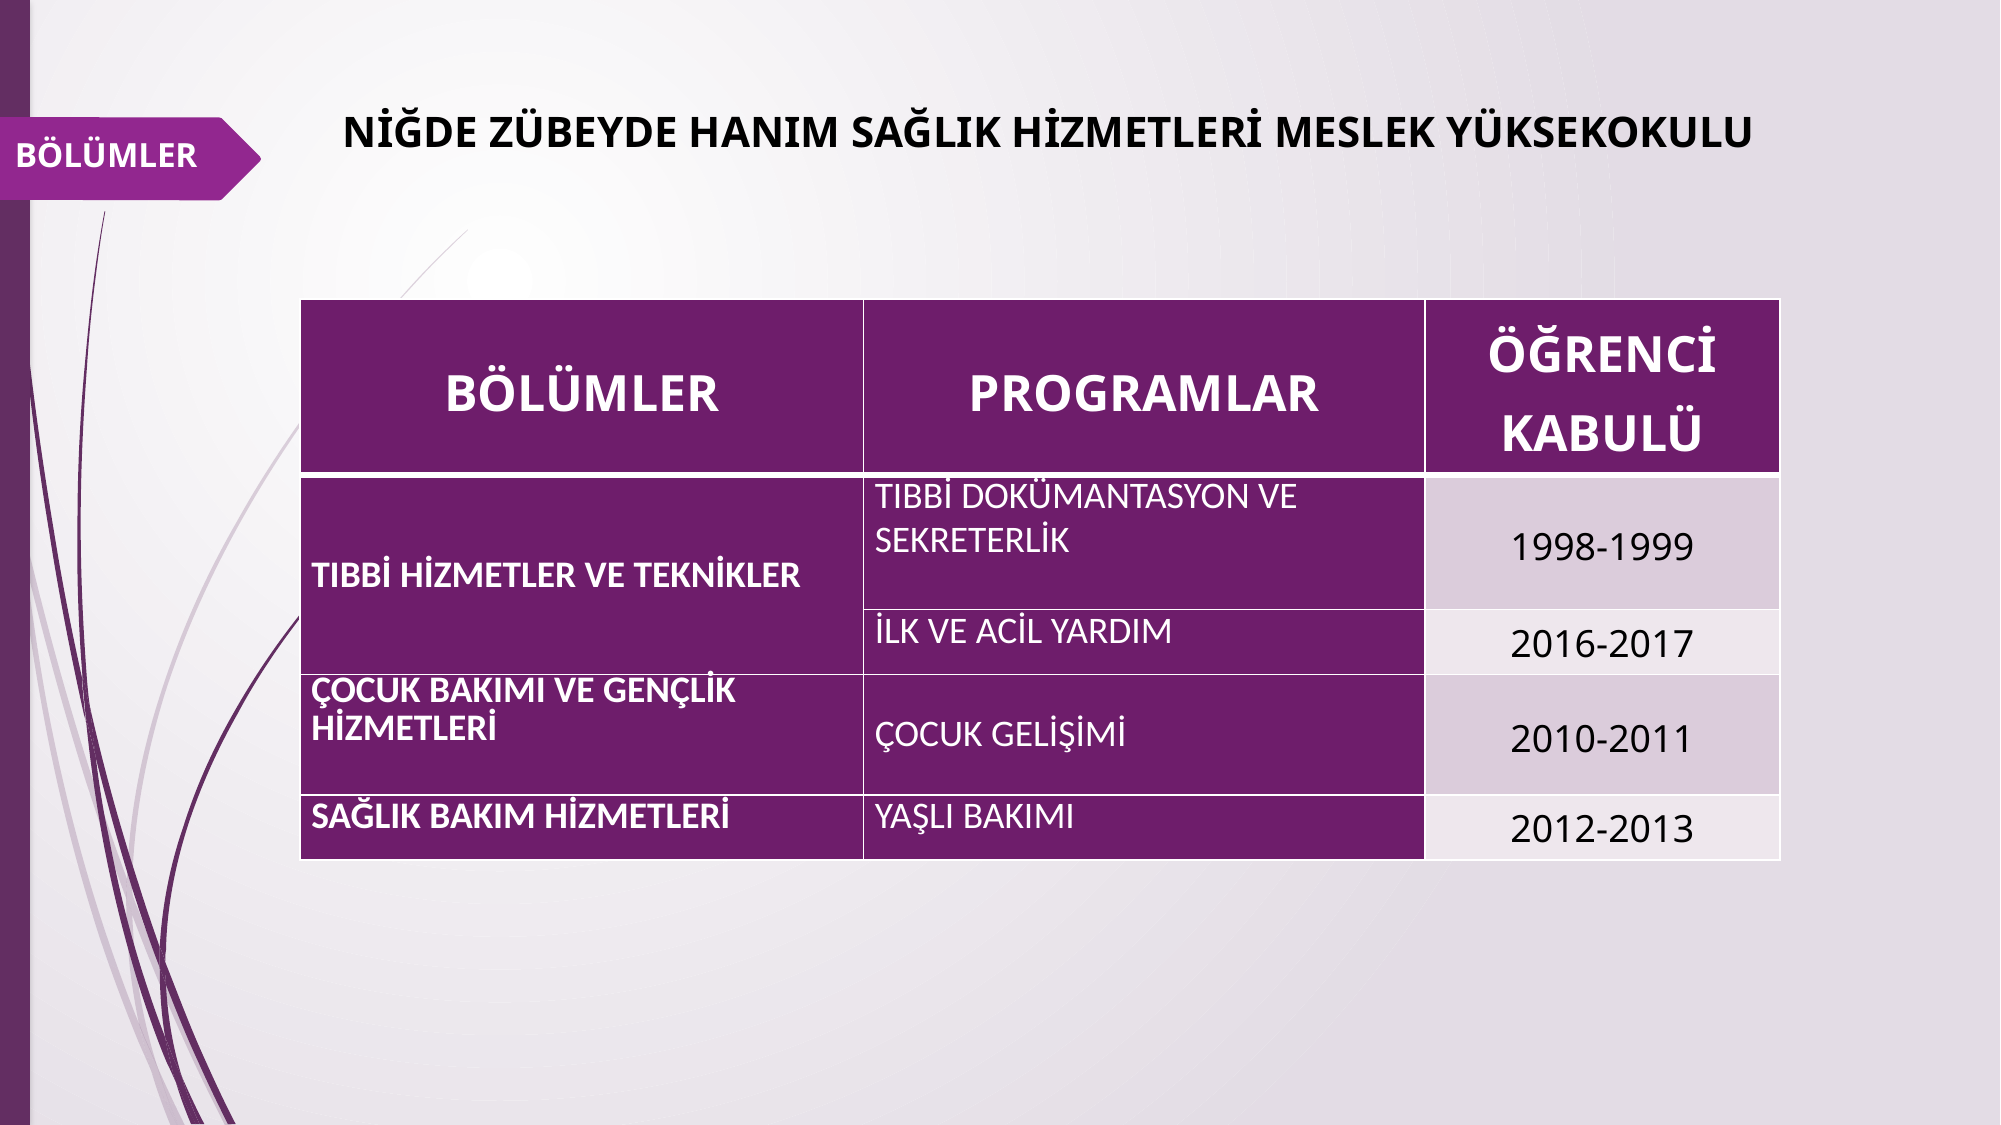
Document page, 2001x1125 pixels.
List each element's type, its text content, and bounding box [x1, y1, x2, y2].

table_cell 2010-2011 [1426, 675, 1779, 794]
table_header ÖĞRENCİ KABULÜ [1426, 300, 1779, 472]
table_cell 2012-2013 [1426, 796, 1779, 859]
table_cell SAĞLIK BAKIM HİZMETLERİ [301, 796, 863, 859]
table_cell TIBBİ DOKÜMANTASYON VE SEKRETERLİK [864, 478, 1424, 609]
table_cell 1998-1999 [1426, 478, 1779, 609]
table_cell ÇOCUK BAKIMI VE GENÇLİK HİZMETLERİ [301, 675, 863, 794]
table_cell YAŞLI BAKIMI [864, 796, 1424, 859]
table_header BÖLÜMLER [301, 300, 863, 472]
title NİĞDE ZÜBEYDE HANIM SAĞLIK HİZMETLERİ MESLEK YÜKSEKOKULU [317, 97, 1780, 209]
table_cell ÇOCUK GELİŞİMİ [864, 675, 1424, 794]
table_cell 2016-2017 [1426, 610, 1779, 674]
text_box BÖLÜMLER [0, 127, 254, 182]
table_cell TIBBİ HİZMETLER VE TEKNİKLER [301, 478, 863, 674]
table_cell İLK VE ACİL YARDIM [864, 610, 1424, 674]
table_header PROGRAMLAR [864, 300, 1424, 472]
